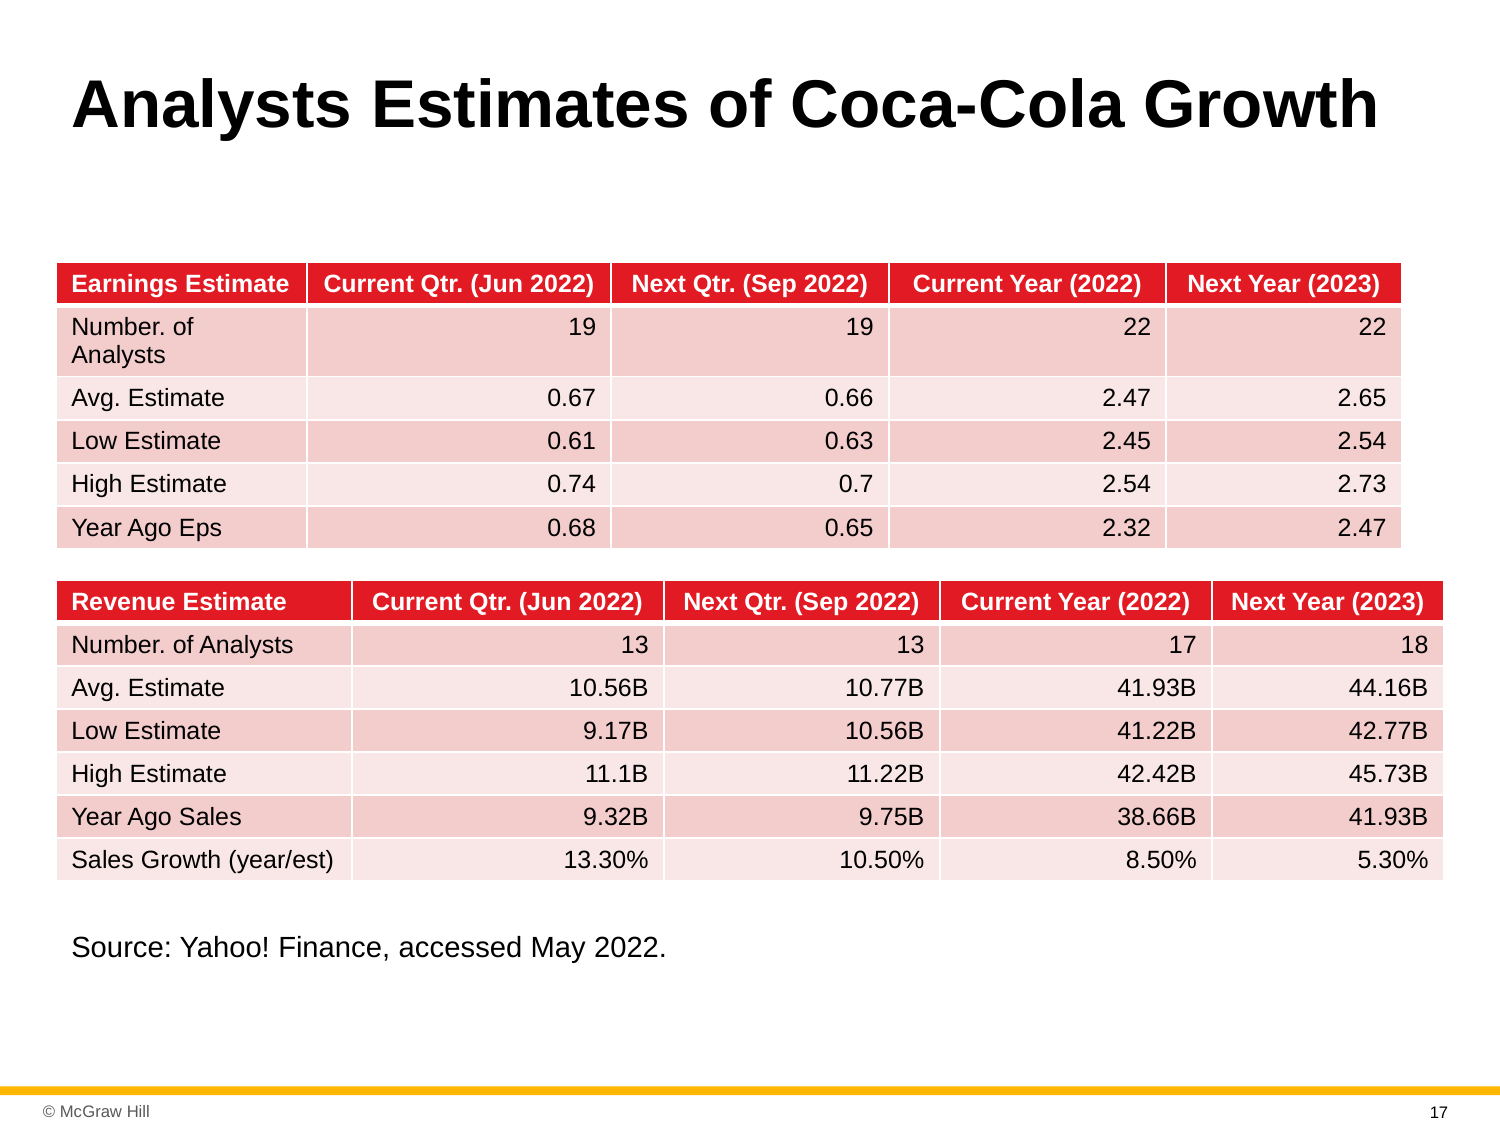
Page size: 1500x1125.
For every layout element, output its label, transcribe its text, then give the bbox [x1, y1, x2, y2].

table_cell 38.66B [941, 796, 1211, 837]
table_cell Low Estimate [57, 421, 306, 462]
table_cell 10.50% [665, 839, 939, 880]
table_cell 0.63 [612, 421, 888, 462]
table_cell 19 [612, 308, 888, 376]
table_cell 2.65 [1167, 377, 1401, 419]
table_header Current Qtr. (Jun 2022) [308, 263, 610, 303]
table_cell 42.77B [1213, 710, 1443, 751]
table_cell 10.56B [665, 710, 939, 751]
table_cell 0.61 [308, 421, 610, 462]
table_cell 5.30% [1213, 839, 1443, 880]
table_cell 0.66 [612, 377, 888, 419]
table_cell 41.22B [941, 710, 1211, 751]
table_cell 2.47 [1167, 507, 1401, 548]
table_cell 22 [890, 308, 1165, 376]
table_cell 17 [941, 626, 1211, 665]
table_cell 13 [665, 626, 939, 665]
title Analysts Estimates of Coca-Cola Growth [56, 31, 1444, 180]
table_header Next Qtr. (Sep 2022) [612, 263, 888, 303]
table_cell 0.65 [612, 507, 888, 548]
table_header Current Year (2022) [941, 581, 1211, 620]
table_header Next Qtr. (Sep 2022) [665, 581, 939, 620]
table_cell 9.17B [353, 710, 663, 751]
table_header Earnings Estimate [57, 263, 306, 303]
table_cell 10.56B [353, 667, 663, 708]
table_cell 8.50% [941, 839, 1211, 880]
table_cell Year Ago Sales [57, 796, 351, 837]
table_cell 0.74 [308, 464, 610, 505]
slide_number 17 [1415, 1094, 1474, 1122]
table_cell 11.1B [353, 753, 663, 794]
table_cell 13 [353, 626, 663, 665]
table_cell Number. of Analysts [57, 308, 306, 376]
table_cell 0.68 [308, 507, 610, 548]
table_cell 44.16B [1213, 667, 1443, 708]
table_cell 9.32B [353, 796, 663, 837]
table_cell 2.54 [890, 464, 1165, 505]
table_cell 11.22B [665, 753, 939, 794]
table_cell 0.7 [612, 464, 888, 505]
table_cell Low Estimate [57, 710, 351, 751]
table_header Next Year (2023) [1213, 581, 1443, 620]
table_cell Year Ago Eps [57, 507, 306, 548]
table_header Next Year (2023) [1167, 263, 1401, 303]
table_cell 9.75B [665, 796, 939, 837]
table_cell 41.93B [941, 667, 1211, 708]
table_cell High Estimate [57, 464, 306, 505]
table_cell 2.47 [890, 377, 1165, 419]
table_cell 2.73 [1167, 464, 1401, 505]
table_header Revenue Estimate [57, 581, 351, 620]
table_cell 13.30% [353, 839, 663, 880]
table_cell 45.73B [1213, 753, 1443, 794]
table_cell Sales Growth (year/est) [57, 839, 351, 880]
table_cell 0.67 [308, 377, 610, 419]
list Source: Yahoo! Finance, accessed May 2022. [56, 921, 1444, 980]
table_cell 41.93B [1213, 796, 1443, 837]
table_header Current Year (2022) [890, 263, 1165, 303]
table_cell 42.42B [941, 753, 1211, 794]
table_cell 10.77B [665, 667, 939, 708]
table_cell Avg. Estimate [57, 377, 306, 419]
table_cell 18 [1213, 626, 1443, 665]
table_cell 2.32 [890, 507, 1165, 548]
table_cell 22 [1167, 308, 1401, 376]
table_cell Avg. Estimate [57, 667, 351, 708]
table_cell High Estimate [57, 753, 351, 794]
table_cell 19 [308, 308, 610, 376]
table_cell 2.54 [1167, 421, 1401, 462]
table_cell Number. of Analysts [57, 626, 351, 665]
table_header Current Qtr. (Jun 2022) [353, 581, 663, 620]
table_cell 2.45 [890, 421, 1165, 462]
